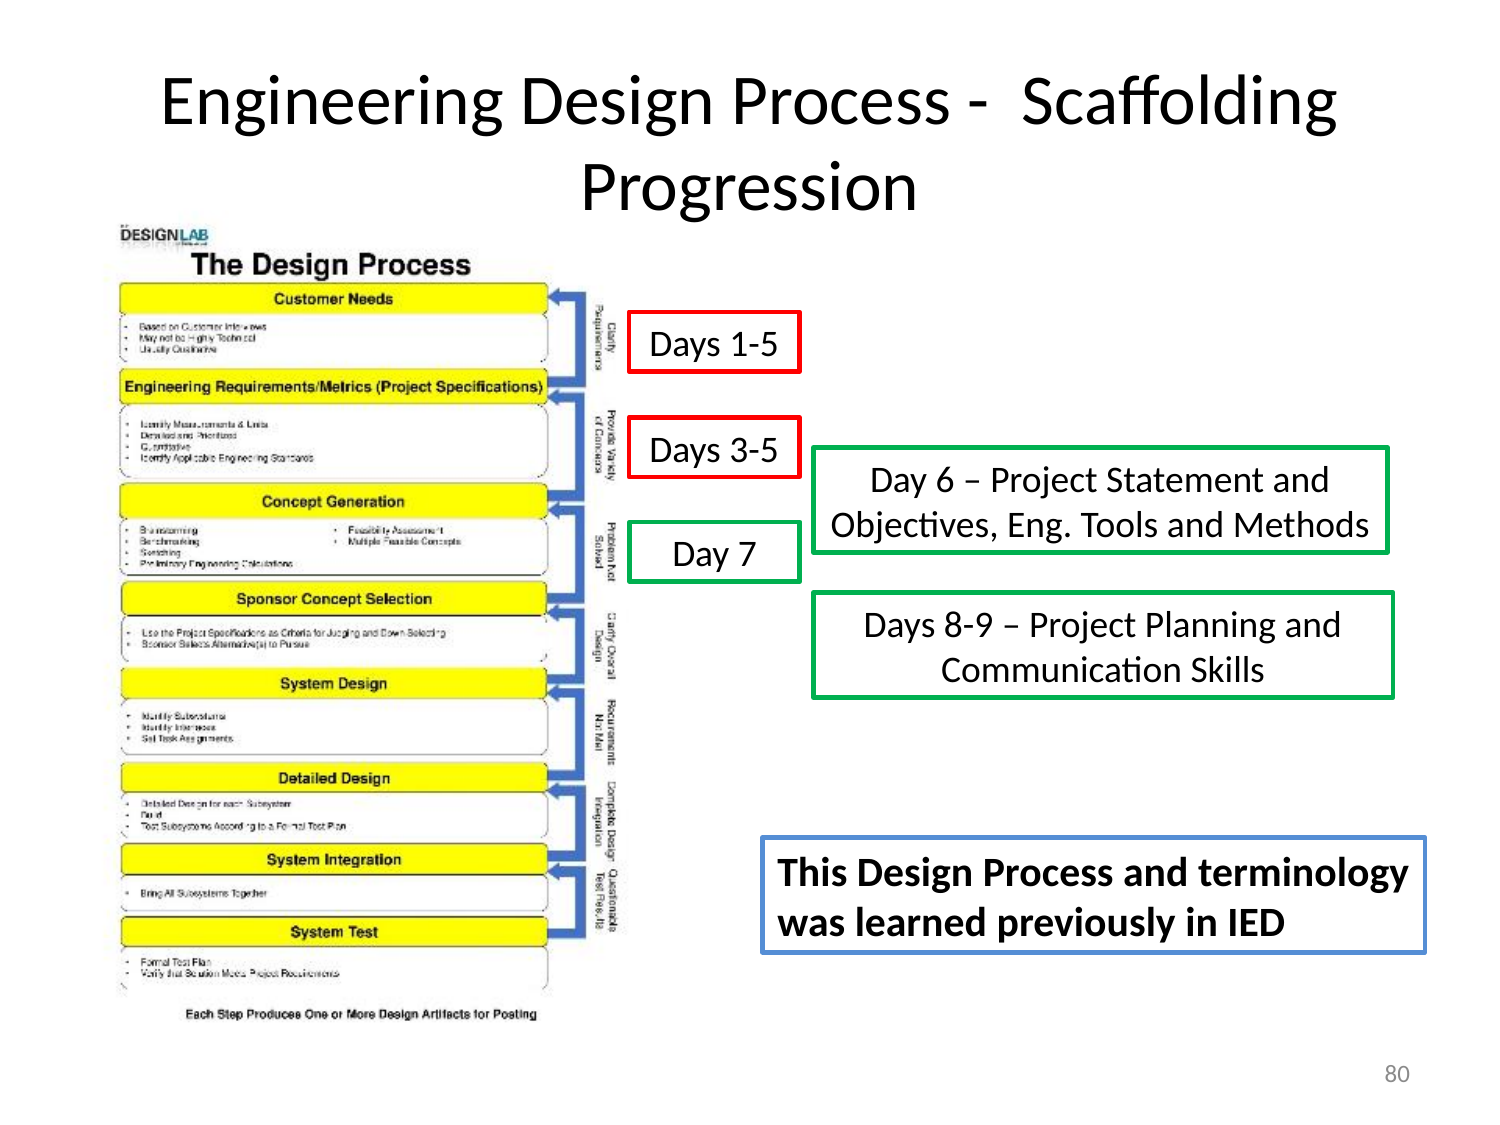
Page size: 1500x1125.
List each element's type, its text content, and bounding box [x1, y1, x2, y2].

text_box Day 7 [659, 521, 800, 582]
text_box Days 3-5 [659, 417, 800, 477]
text_box This Design Process and terminology was learned previously in IED [762, 837, 1425, 953]
text_box Day 6 – Project Statement and Objectives, Eng. Tools and Methods [813, 447, 1388, 553]
title Engineering Design Process - Scaffolding Progression [75, 45, 1425, 233]
slide_number 80 [1074, 1042, 1425, 1103]
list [79, 185, 656, 1049]
text_box Days 8-9 – Project Planning and Communication Skills [813, 592, 1393, 698]
text_box Days 1-5 [659, 311, 800, 372]
